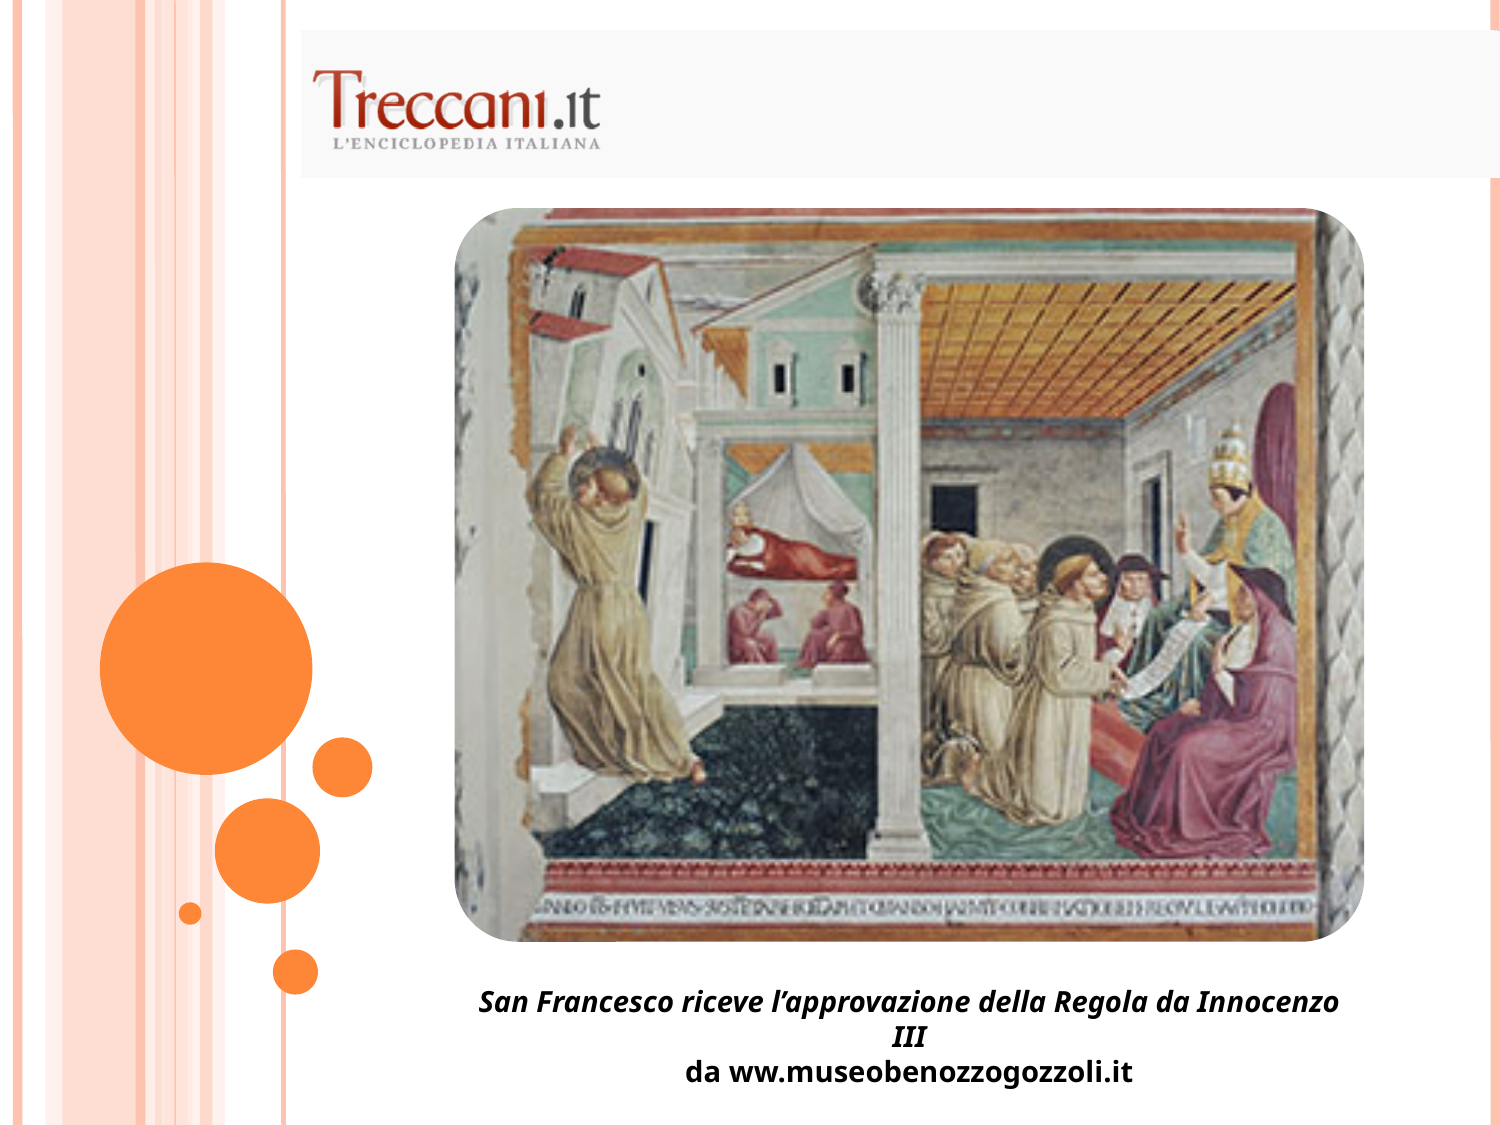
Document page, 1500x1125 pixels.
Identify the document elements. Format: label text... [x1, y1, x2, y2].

text_box San Francesco riceve l’approvazione della Regola da Innocenzo III da ww.museobenozzogozzoli.it [454, 976, 1365, 1096]
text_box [300, 30, 1500, 179]
text_box [271, 944, 1488, 1103]
picture [454, 207, 1365, 942]
